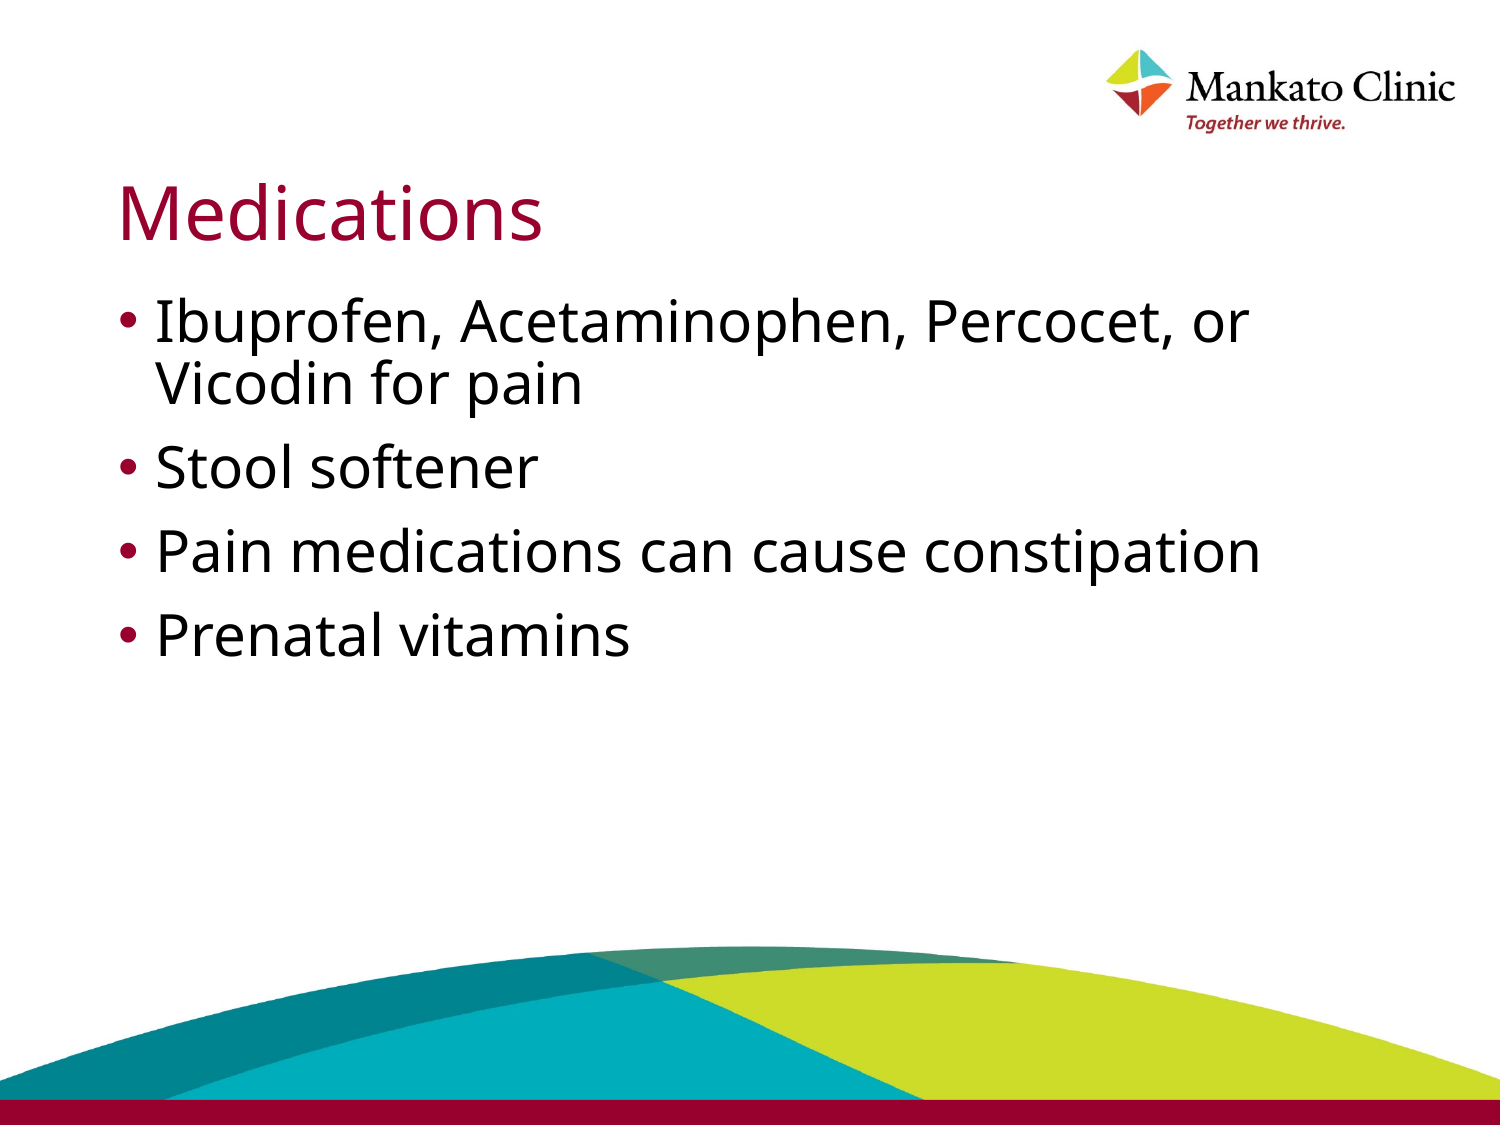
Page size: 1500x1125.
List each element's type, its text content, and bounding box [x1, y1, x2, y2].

picture [1083, 32, 1467, 148]
title Medications [101, 147, 1396, 285]
list Ibuprofen, Acetaminophen, Percocet, or Vicodin for pain Stool softener Pain medications can cause constipation Prenatal vitamins [103, 284, 1397, 914]
picture [0, 911, 1500, 1099]
